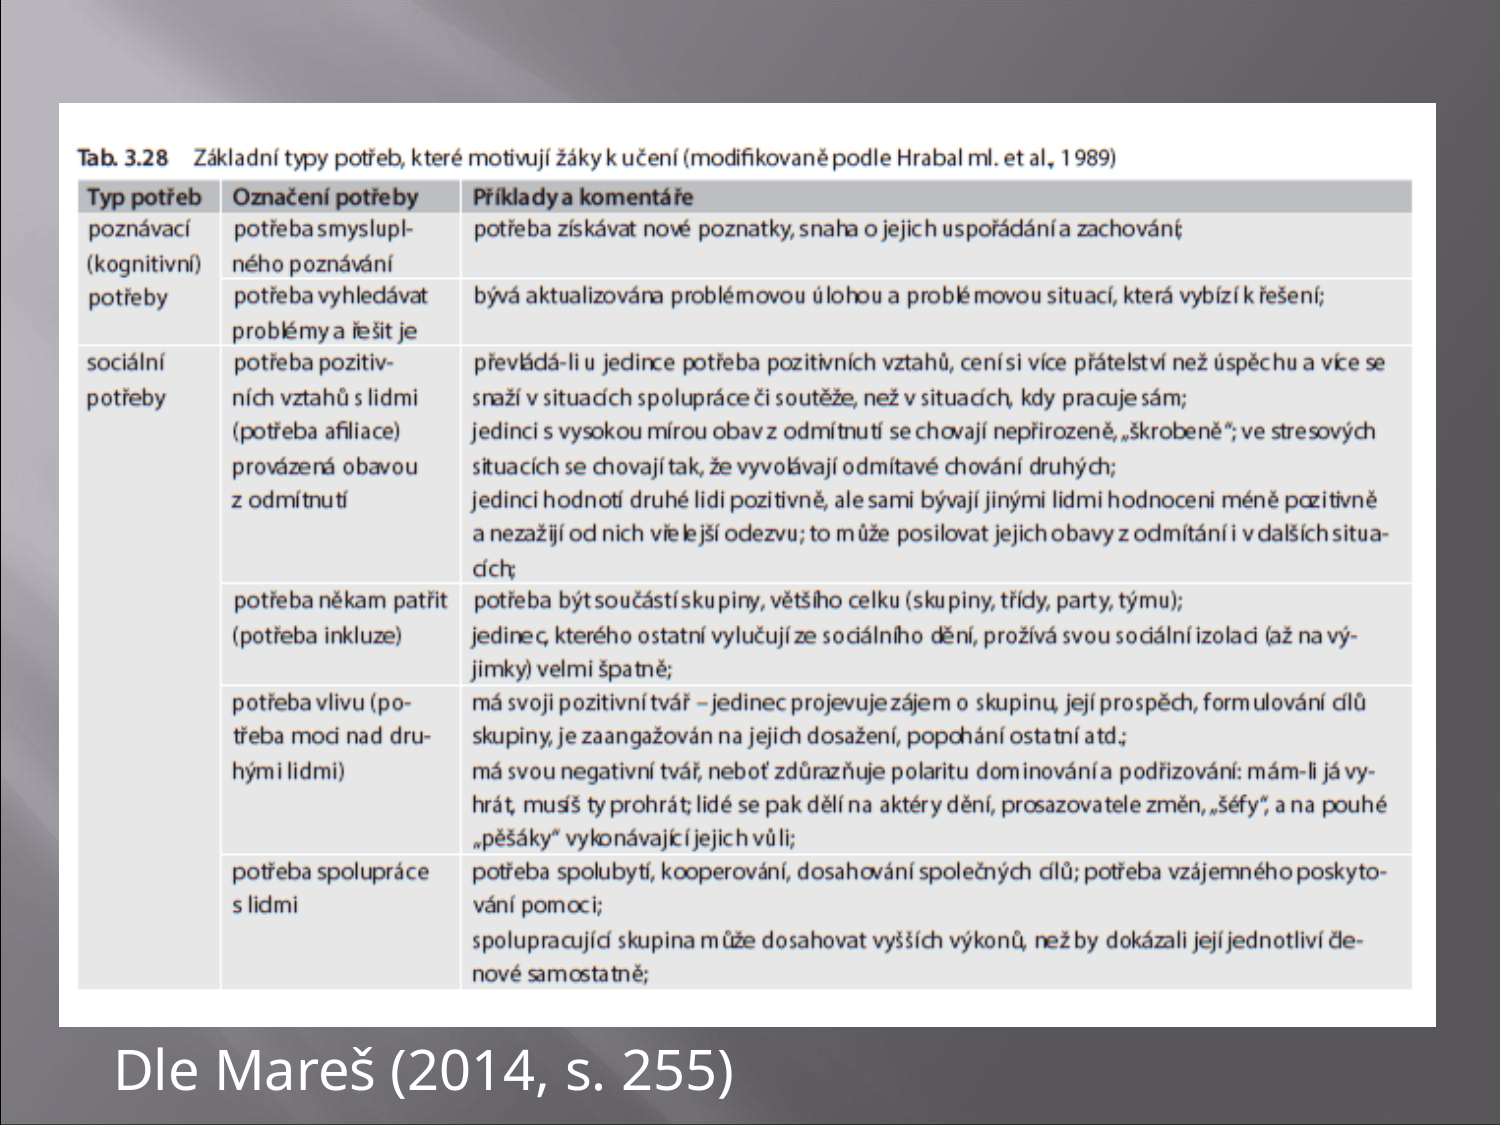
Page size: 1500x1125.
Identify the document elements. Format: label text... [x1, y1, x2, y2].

picture [0, 0, 1500, 1125]
list Dle Mareš (2014, s. 255) [76, 1057, 1427, 1110]
